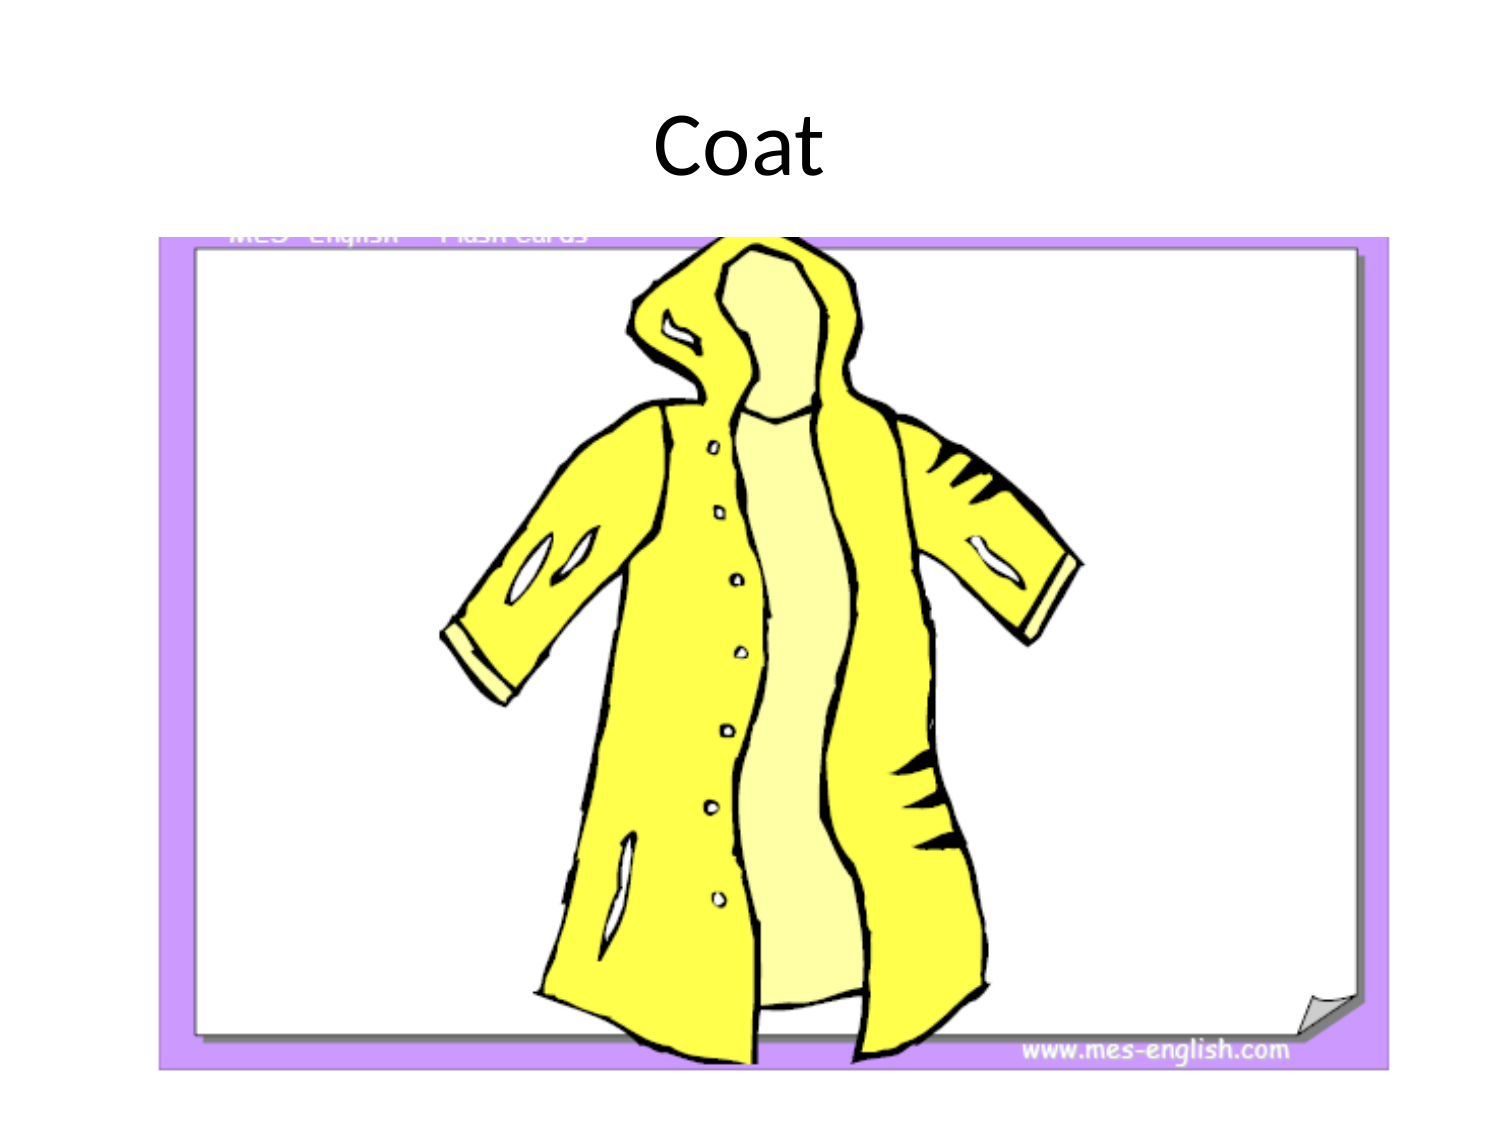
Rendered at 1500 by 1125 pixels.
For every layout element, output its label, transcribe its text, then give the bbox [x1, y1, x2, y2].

title Coat [75, 45, 1425, 233]
picture [137, 237, 1414, 1090]
